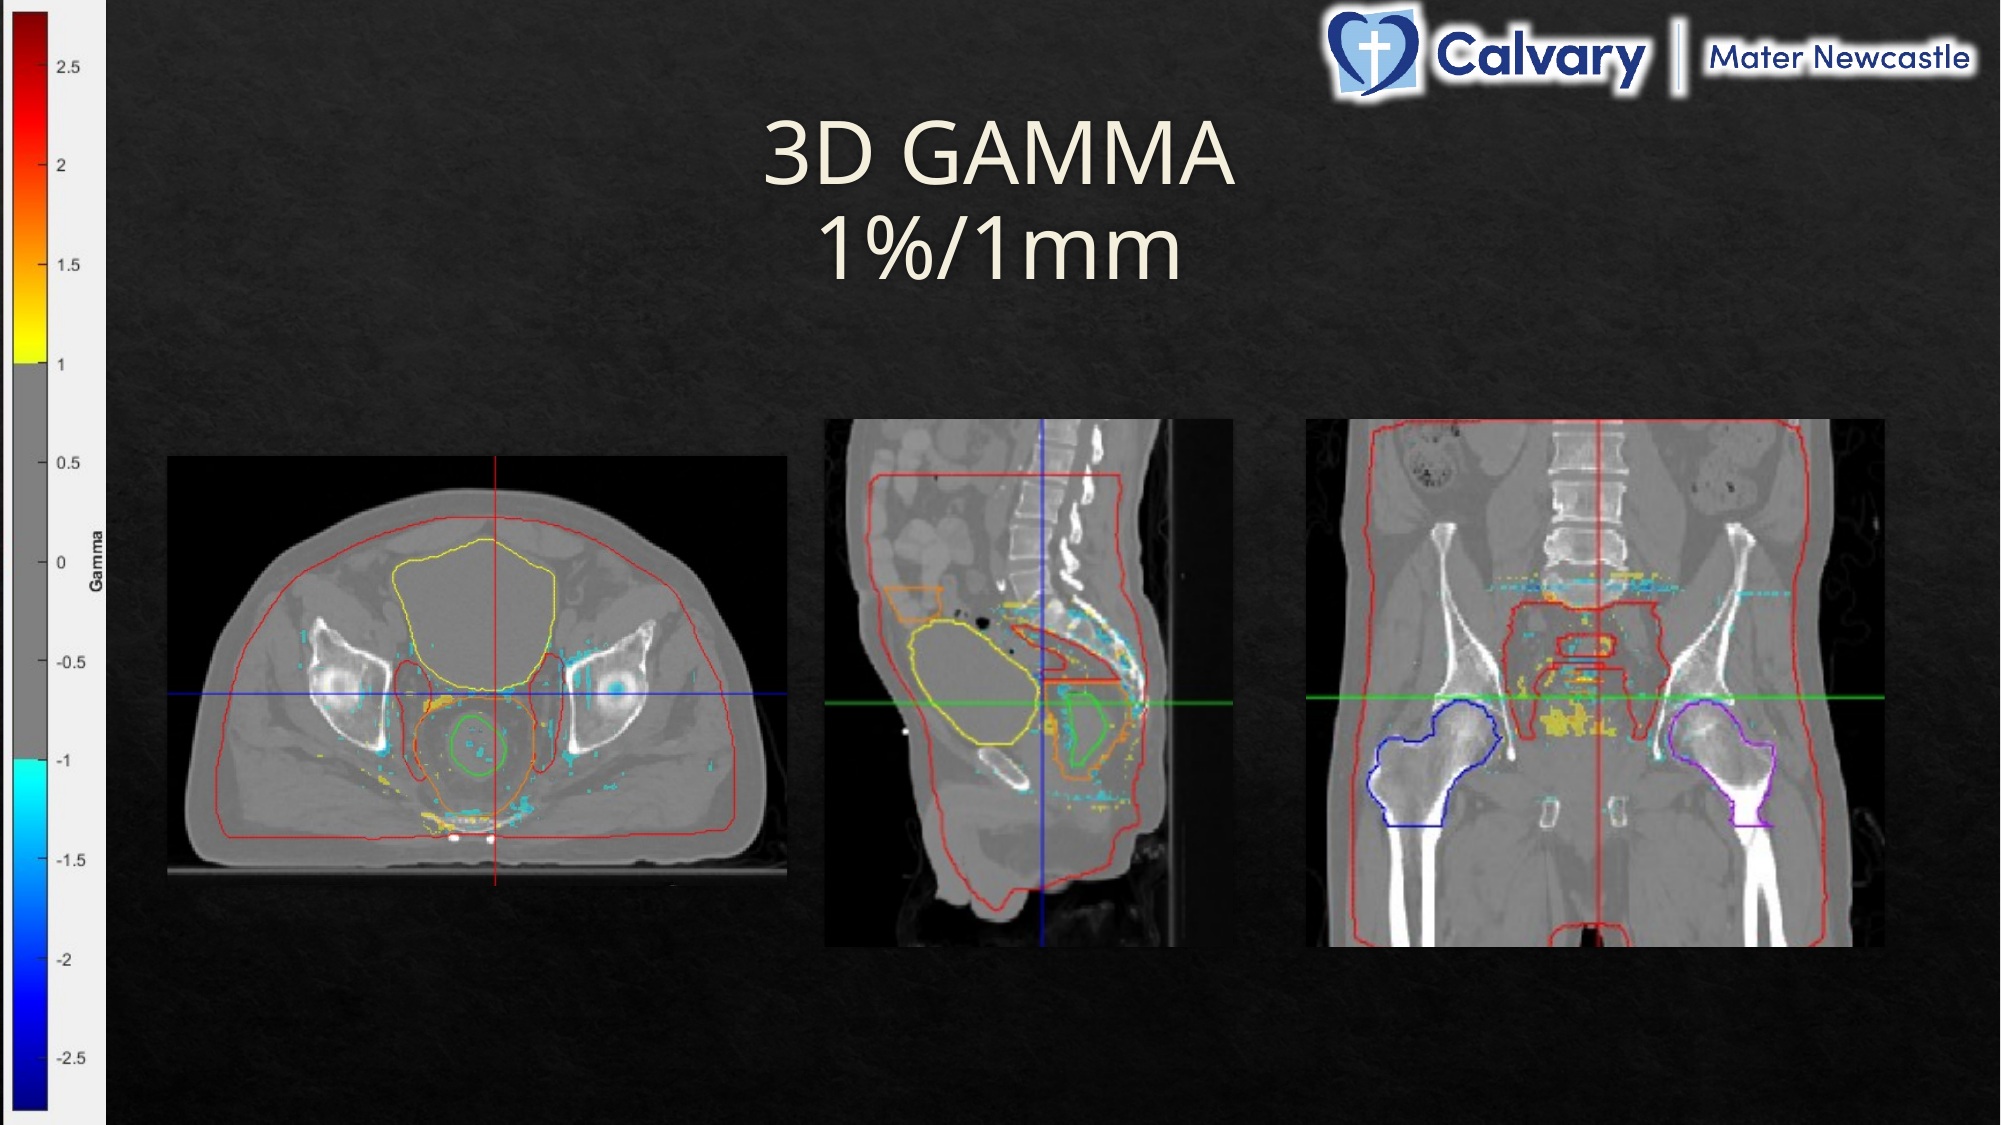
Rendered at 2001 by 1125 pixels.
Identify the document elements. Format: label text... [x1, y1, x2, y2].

picture [1305, 419, 1885, 947]
picture [167, 419, 1293, 947]
picture [3, 0, 107, 1125]
picture [1328, 9, 2000, 97]
title 3D GAMMA 1%/1mm [149, 99, 1849, 307]
